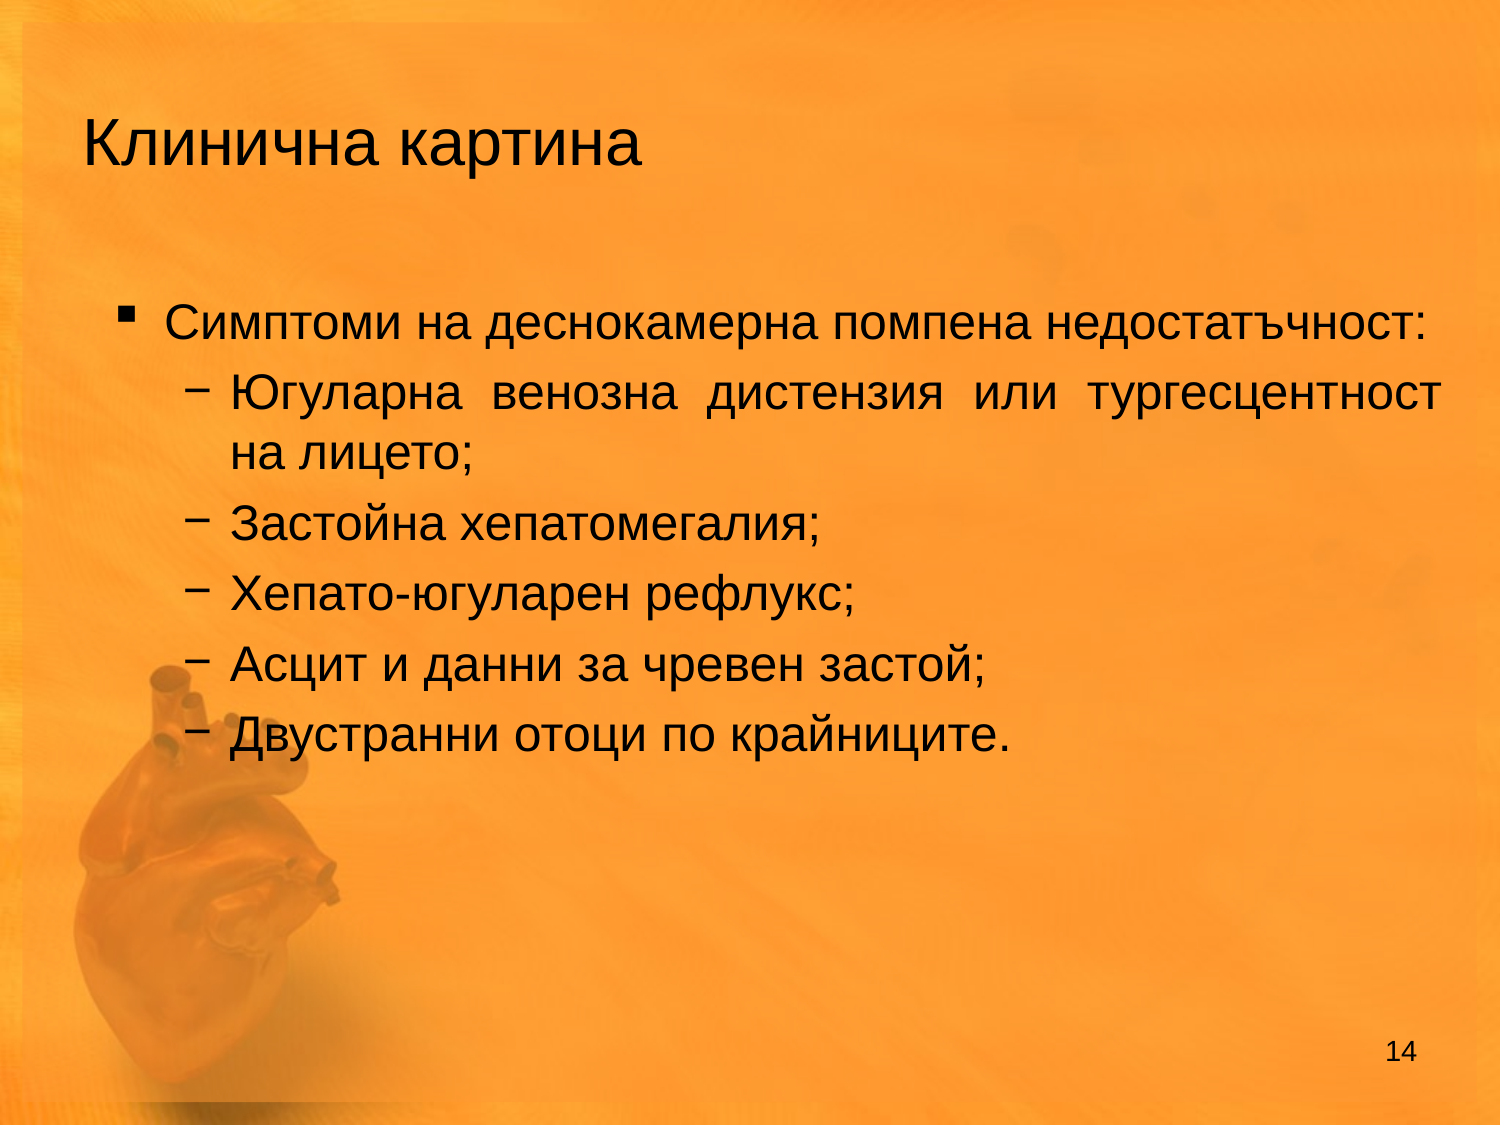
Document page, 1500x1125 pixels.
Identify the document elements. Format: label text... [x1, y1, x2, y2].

slide_number 14 [1374, 1025, 1426, 1073]
list Симптоми на деснокамерна помпена недостатъчност: Югуларна венозна дистензия или тургесцентност на лицето; Застойна хепатомегалия; Хепато-югуларен рефлукс; Асцит и данни за чревен застой; Двустранни отоци по крайниците. [99, 281, 1451, 1025]
title Клинична картина [74, 44, 1425, 234]
picture [0, 0, 1500, 1125]
